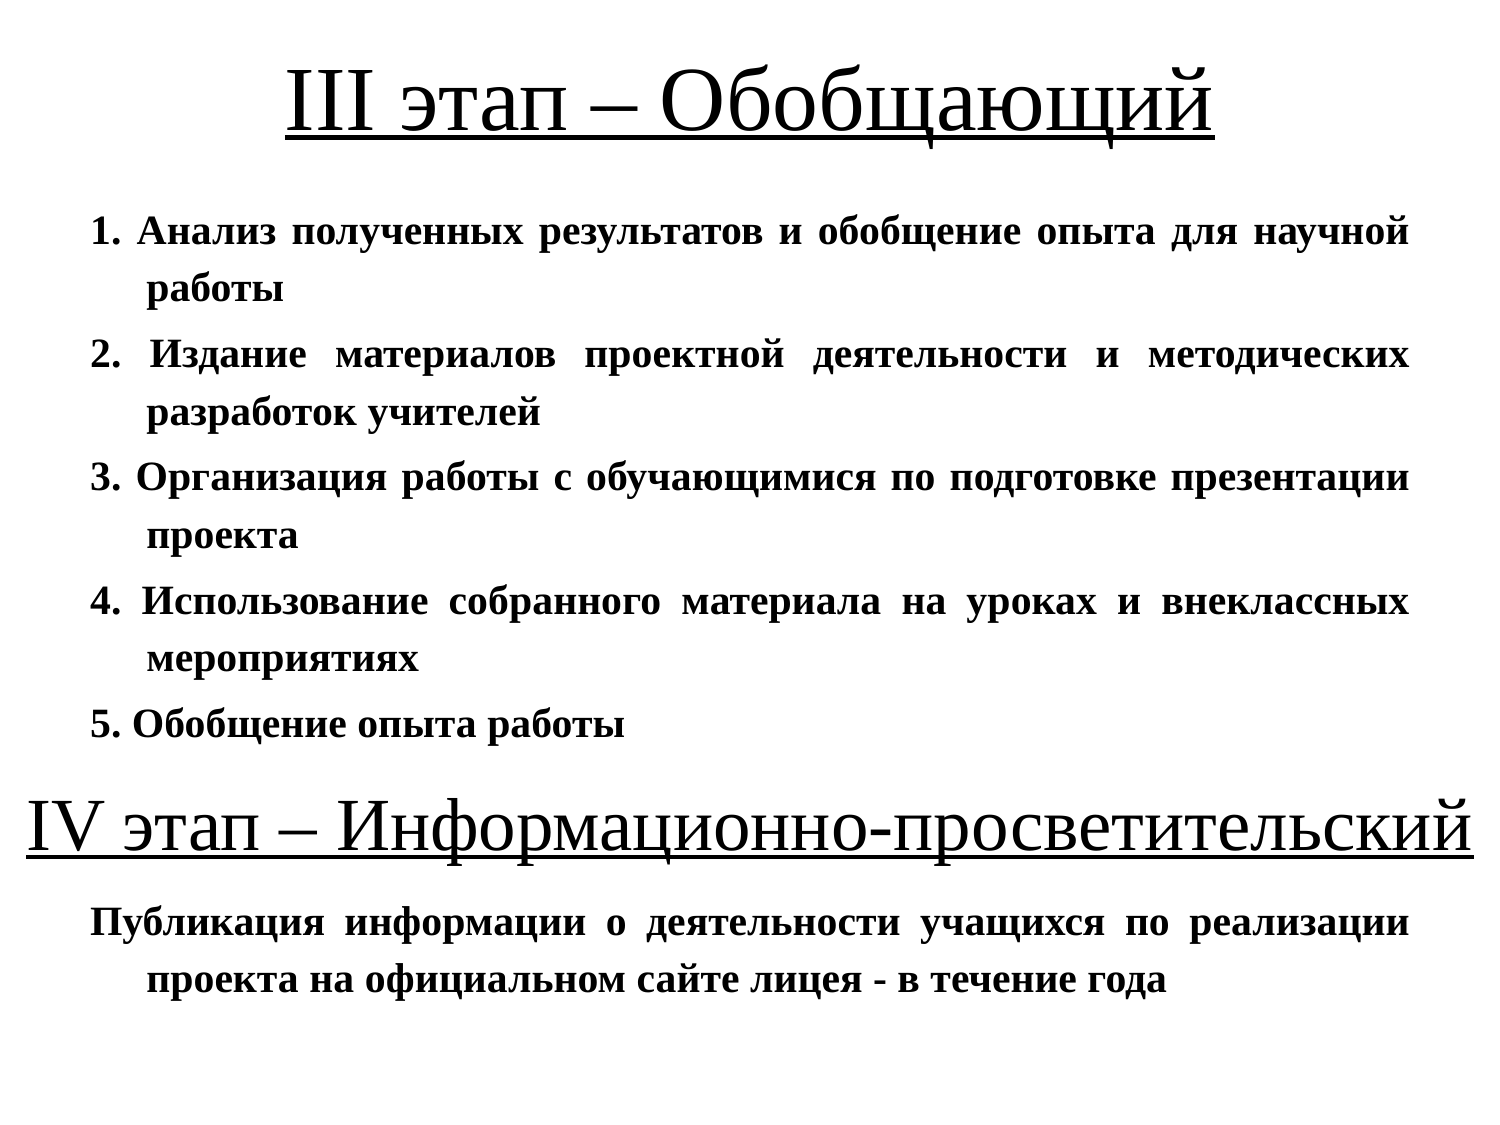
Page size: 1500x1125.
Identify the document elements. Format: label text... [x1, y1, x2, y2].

list 1. Анализ полученных результатов и обобщение опыта для научной работы 2. Издание материалов проектной деятельности и методических разработок учителей 3. Организация работы с обучающимися по подготовке презентации проекта 4. Использование собранного материала на уроках и внеклассных мероприятиях 5. Обобщение опыта работы Публикация информации о деятельности учащихся по реализации проекта на официальном сайте лицея - в течение года [75, 914, 1425, 930]
text_box IV этап – Информационно-просветительский [0, 726, 1500, 914]
title III этап – Обобщающий [75, 0, 1425, 187]
list 1. Анализ полученных результатов и обобщение опыта для научной работы 2. Издание материалов проектной деятельности и методических разработок учителей 3. Организация работы с обучающимися по подготовке презентации проекта 4. Использование собранного материала на уроках и внеклассных мероприятиях 5. Обобщение опыта работы Публикация информации о деятельности учащихся по реализации проекта на официальном сайте лицея - в течение года [75, 187, 1425, 726]
